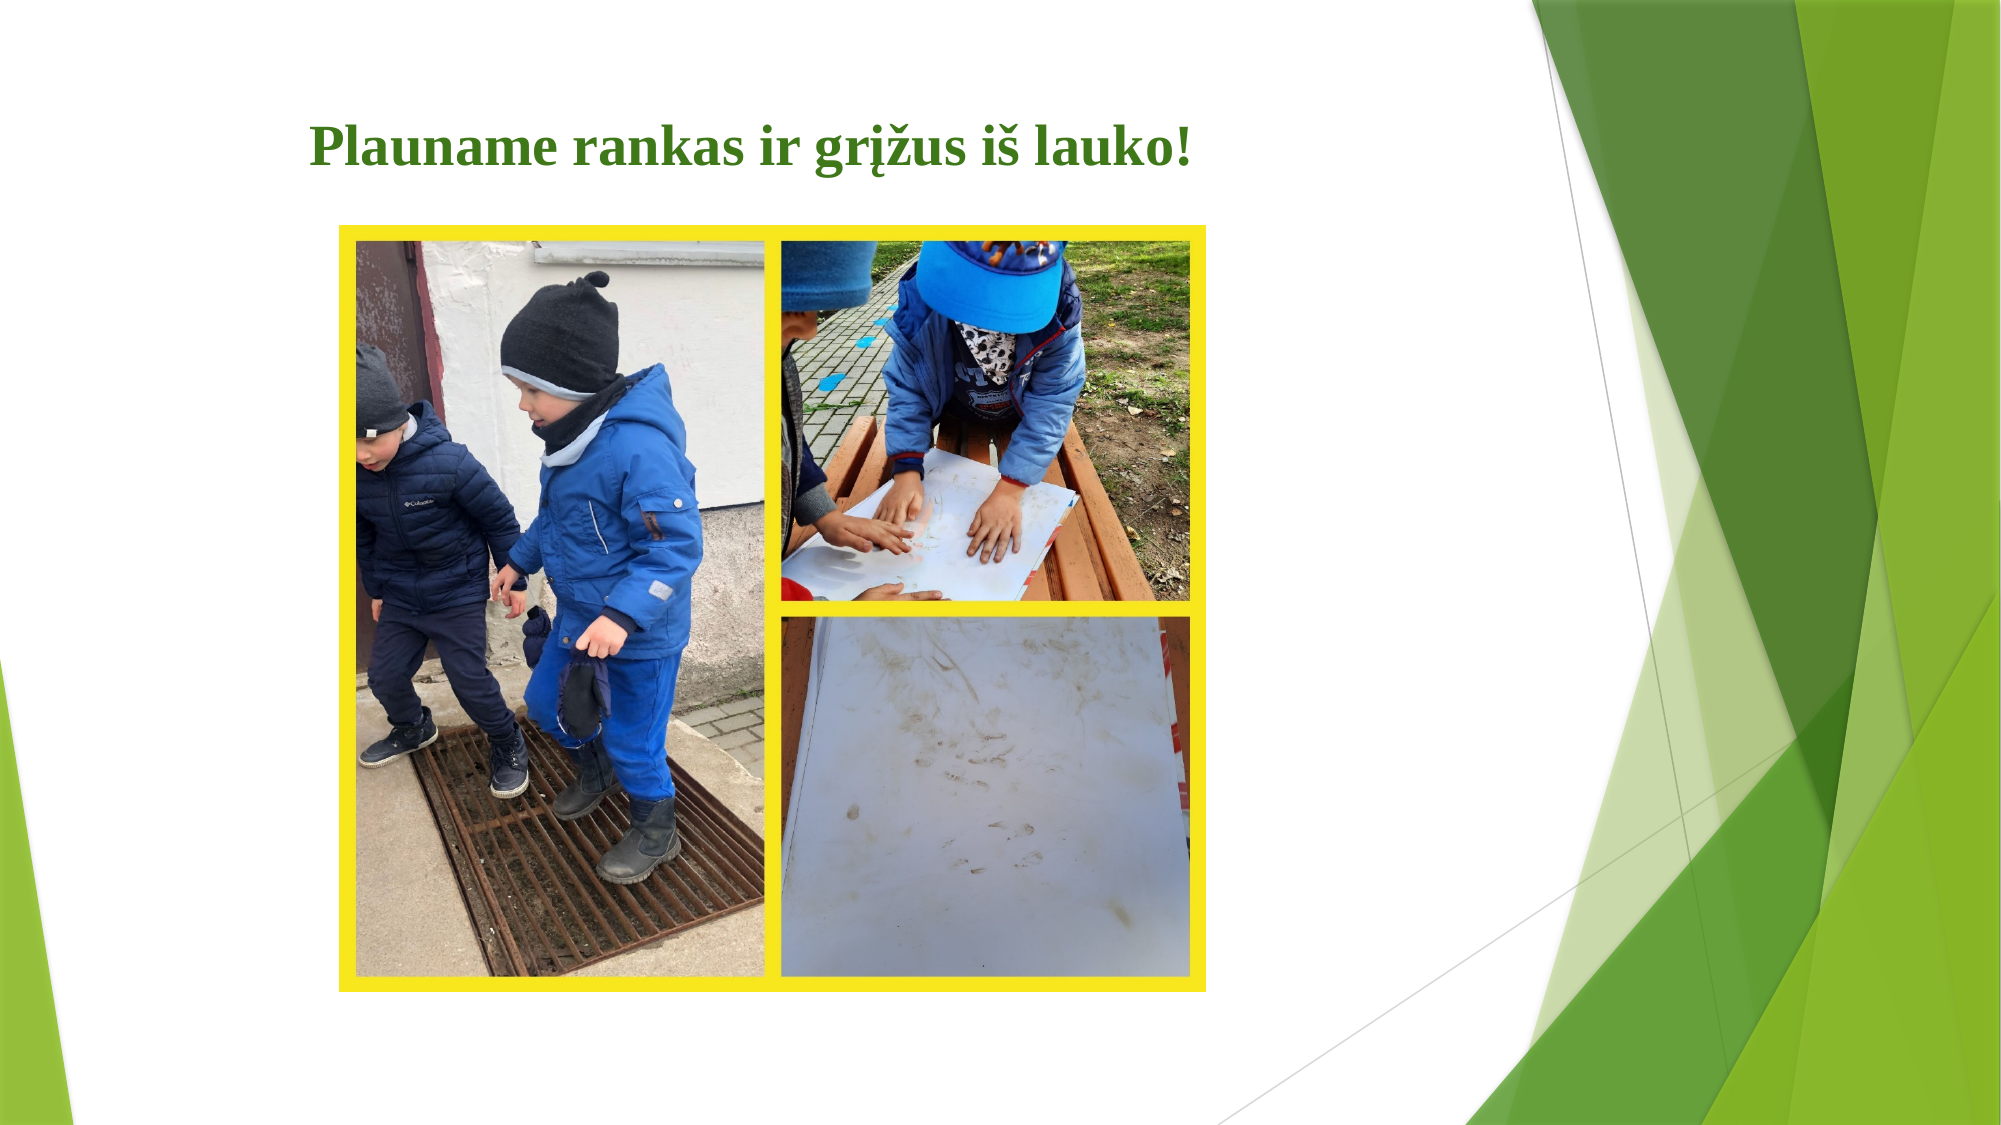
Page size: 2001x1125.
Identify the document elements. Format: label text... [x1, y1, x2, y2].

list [339, 224, 1206, 992]
title Plauname rankas ir grįžus iš lauko! [111, 99, 1522, 317]
